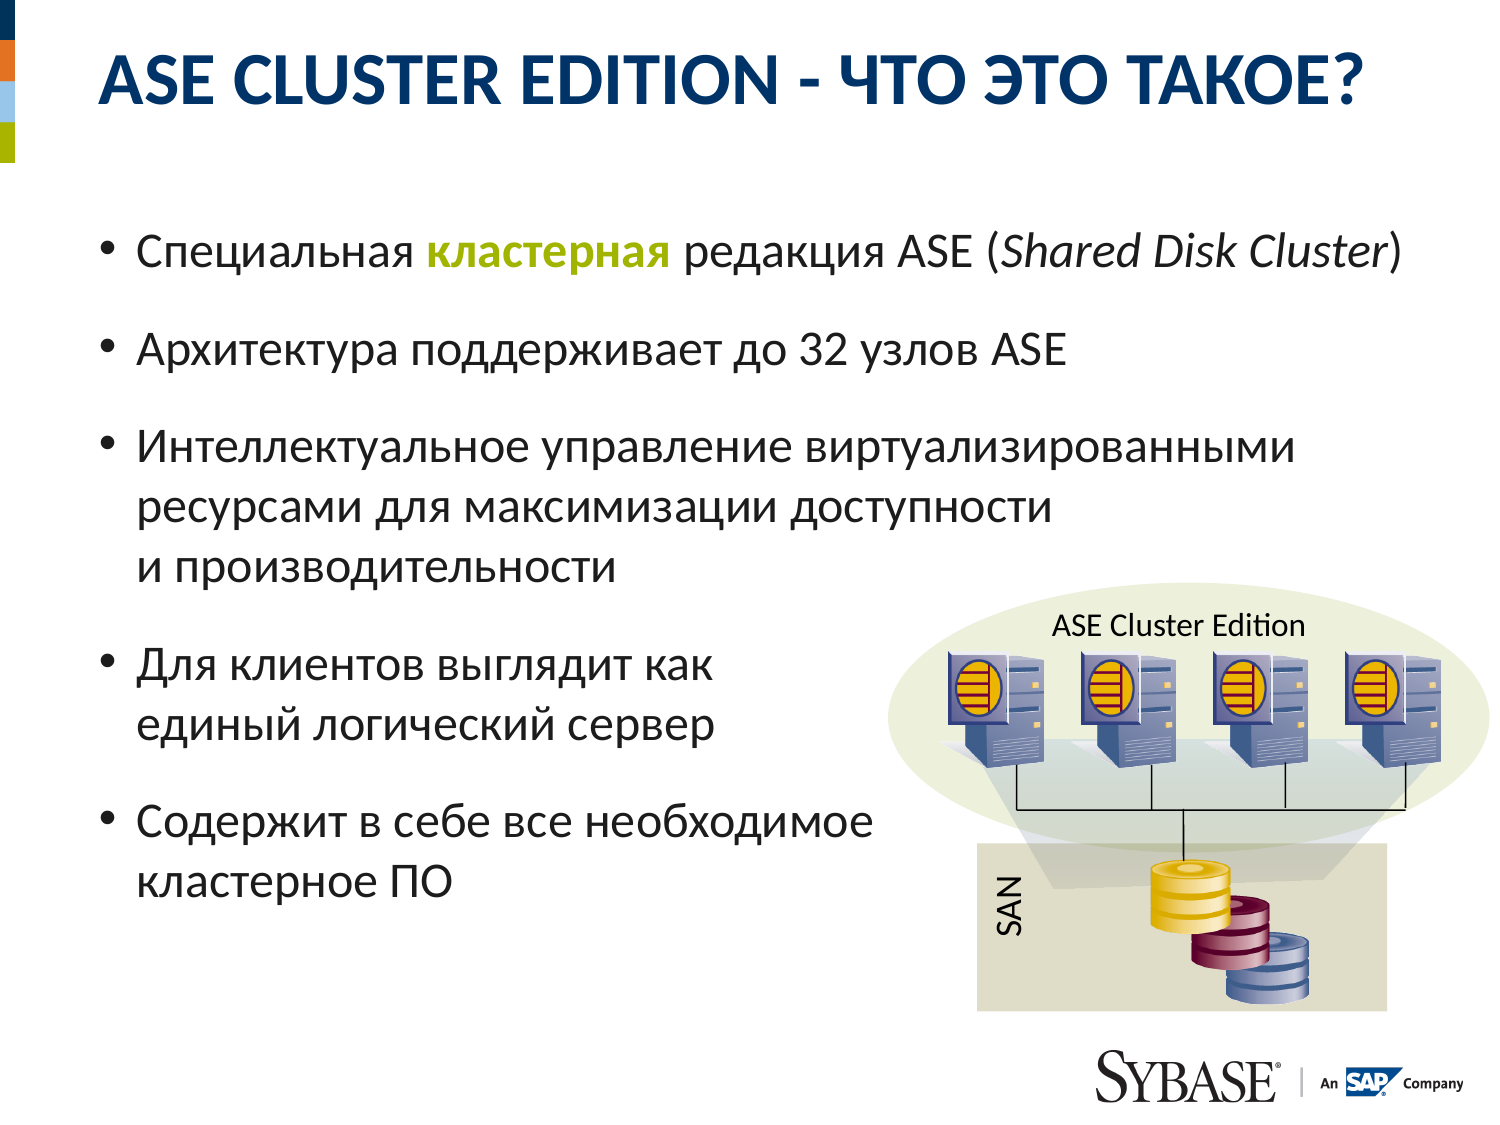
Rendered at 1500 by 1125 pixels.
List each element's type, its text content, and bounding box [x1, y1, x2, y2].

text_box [887, 582, 1490, 1012]
picture [0, 0, 15, 163]
title ASE cluster edition - Что ЭТО такое? [84, 8, 1442, 155]
picture [1096, 1050, 1463, 1103]
list Специальная кластерная редакция ASE (Shared Disk Cluster) Архитектура поддерживает до 32 узлов ASE Интеллектуальное управление виртуализированными ресурсами для максимизации доступности и производительности Для клиентов выглядит как единый логический сервер Содержит в себе все необходимое кластерное ПО [84, 210, 1478, 1036]
